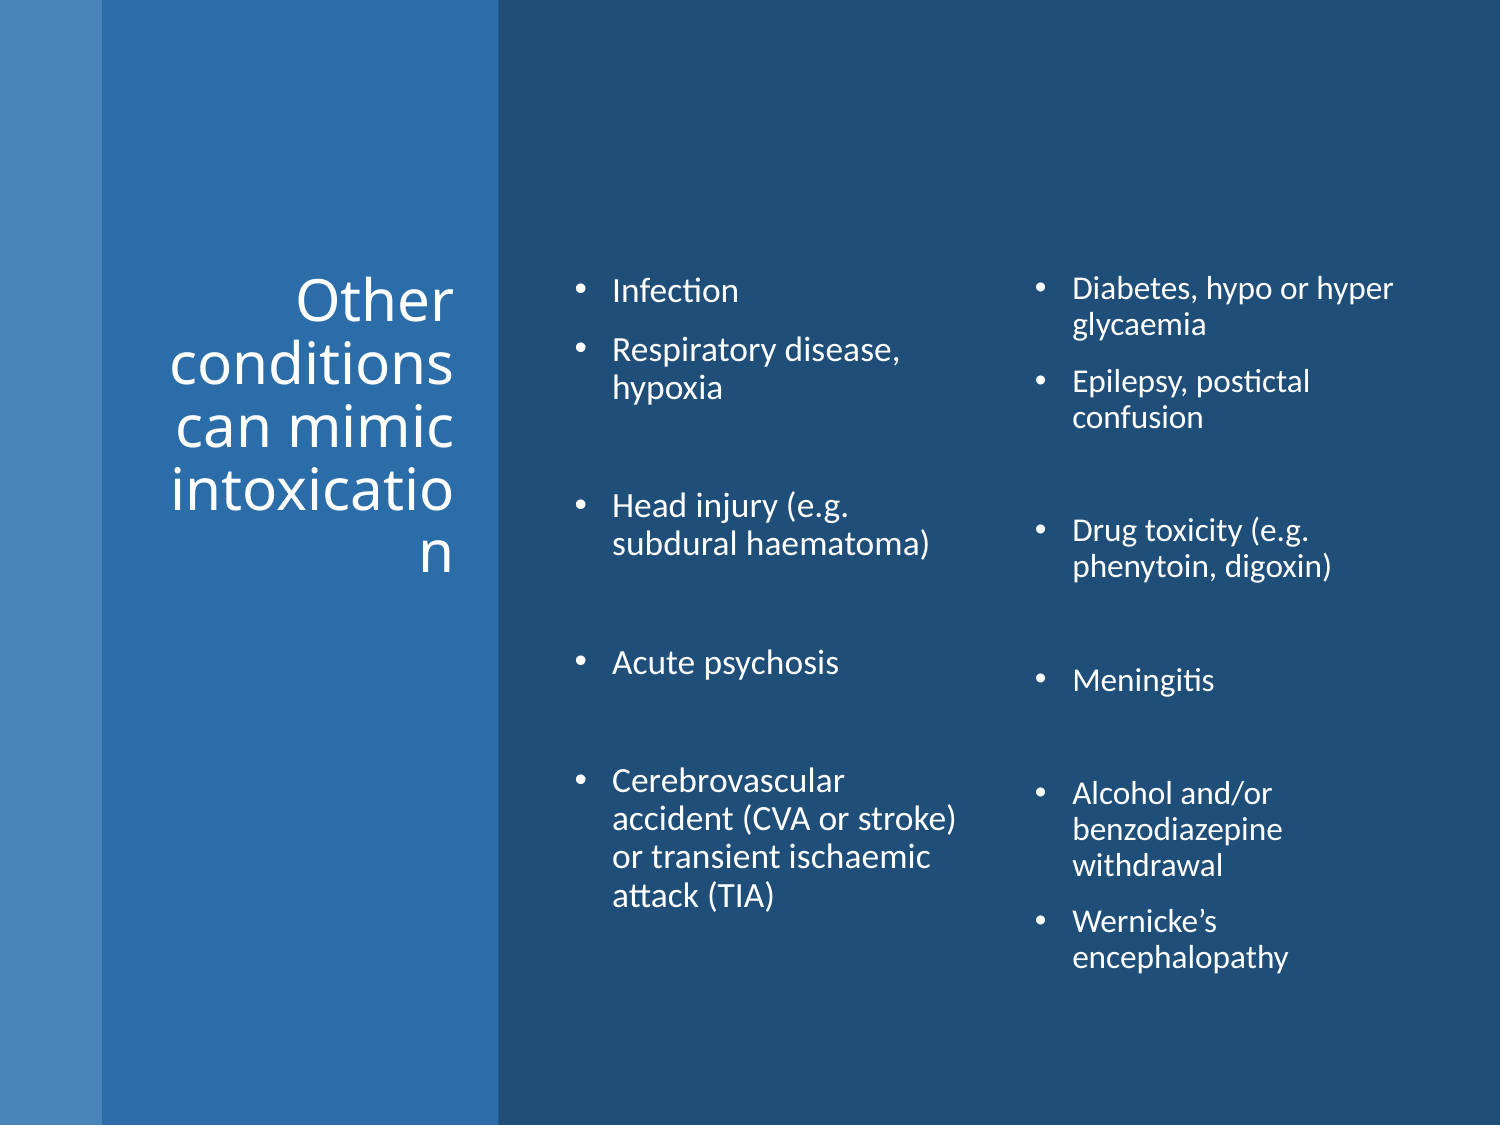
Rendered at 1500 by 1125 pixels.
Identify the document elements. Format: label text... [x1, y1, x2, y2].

title Other conditions can mimic intoxication [122, 263, 470, 1003]
list Infection Respiratory disease, hypoxia Head injury (e.g. subdural haematoma) Acute psychosis Cerebrovascular accident (CVA or stroke) or transient ischaemic attack (TIA) [559, 263, 981, 1003]
list Diabetes, hypo or hyper glycaemia Epilepsy, postictal confusion Drug toxicity (e.g. phenytoin, digoxin) Meningitis Alcohol and/or benzodiazepine withdrawal Wernicke’s encephalopathy [1019, 263, 1441, 1003]
text_box [101, 0, 499, 1125]
text_box [0, 0, 101, 1125]
